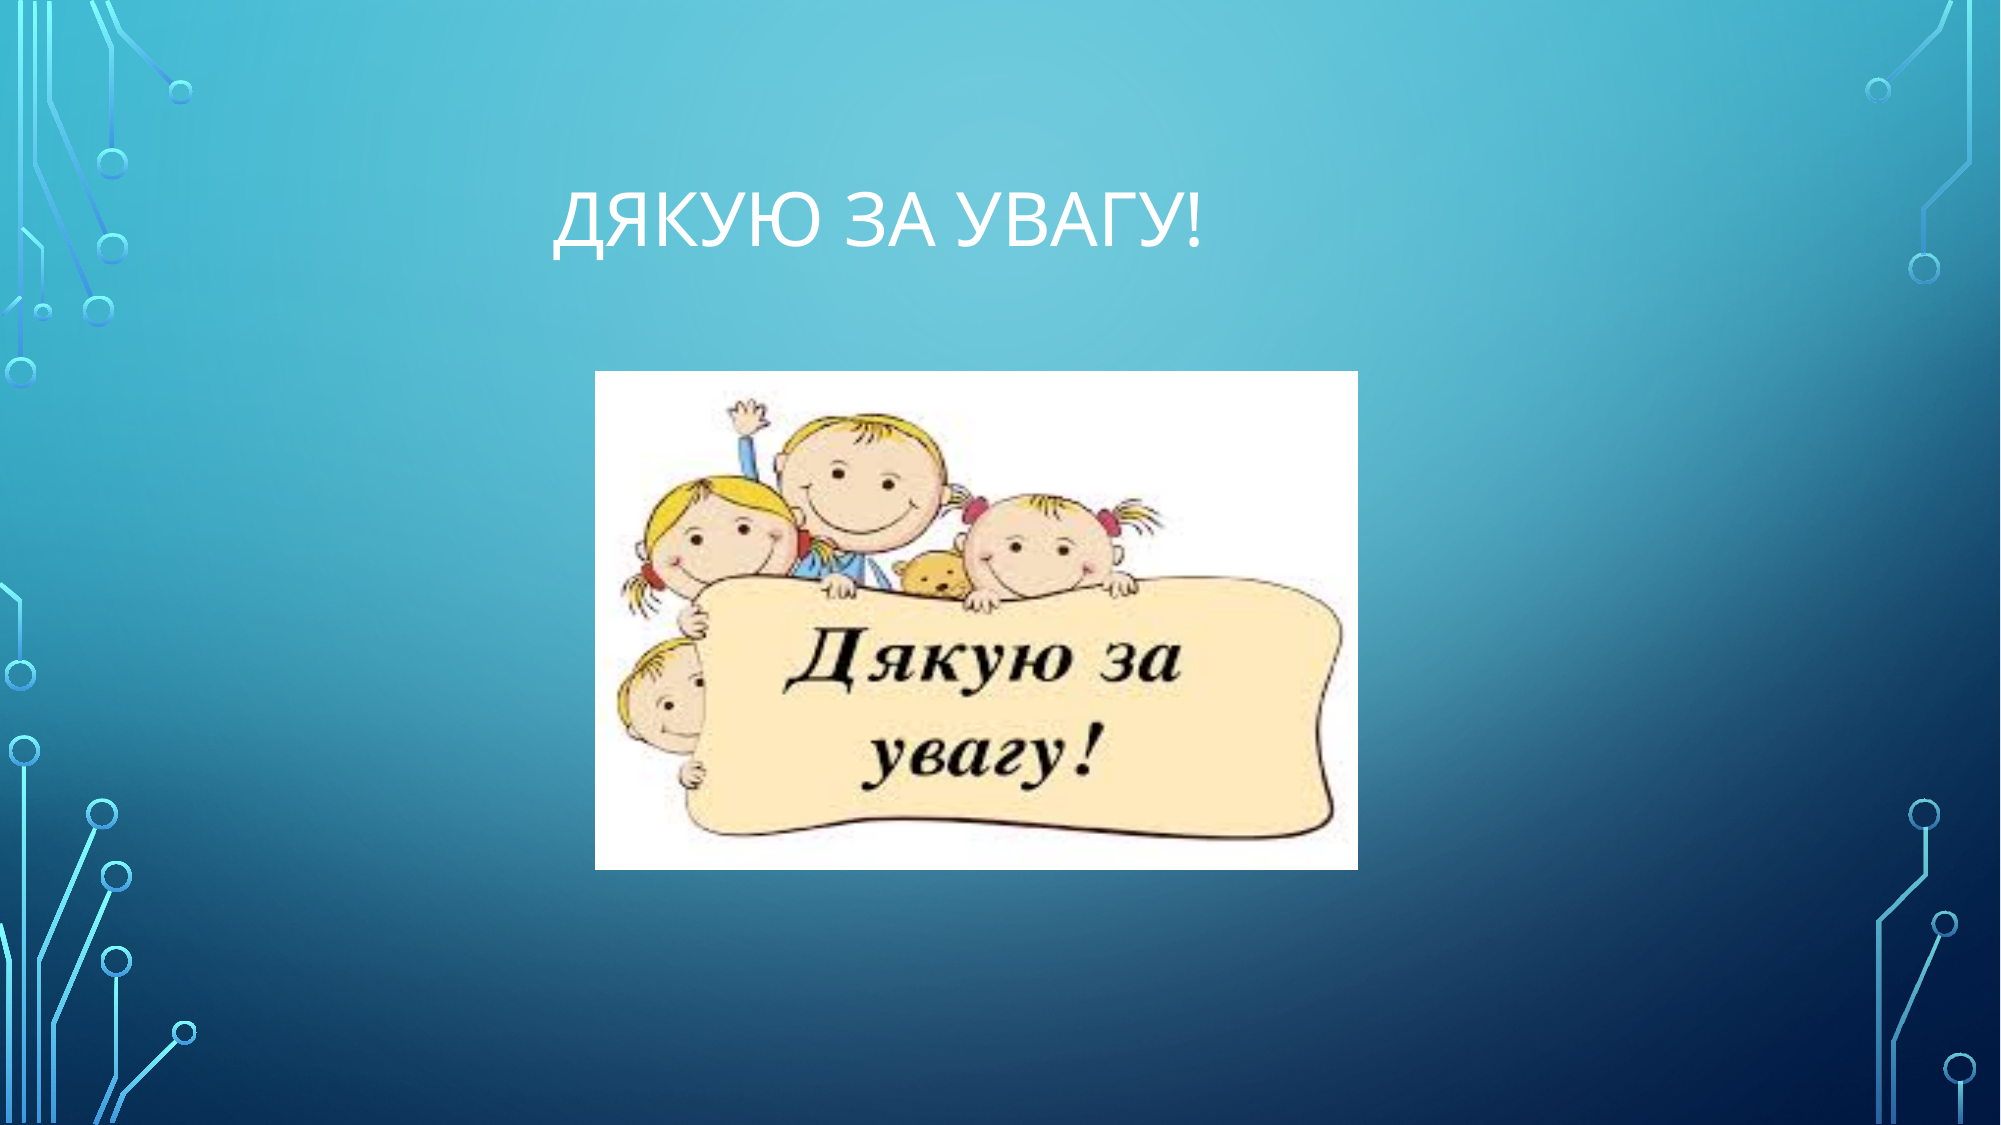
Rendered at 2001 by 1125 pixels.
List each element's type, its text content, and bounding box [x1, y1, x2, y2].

title Дякую за увагу! [109, 101, 1735, 344]
picture [594, 371, 1359, 870]
